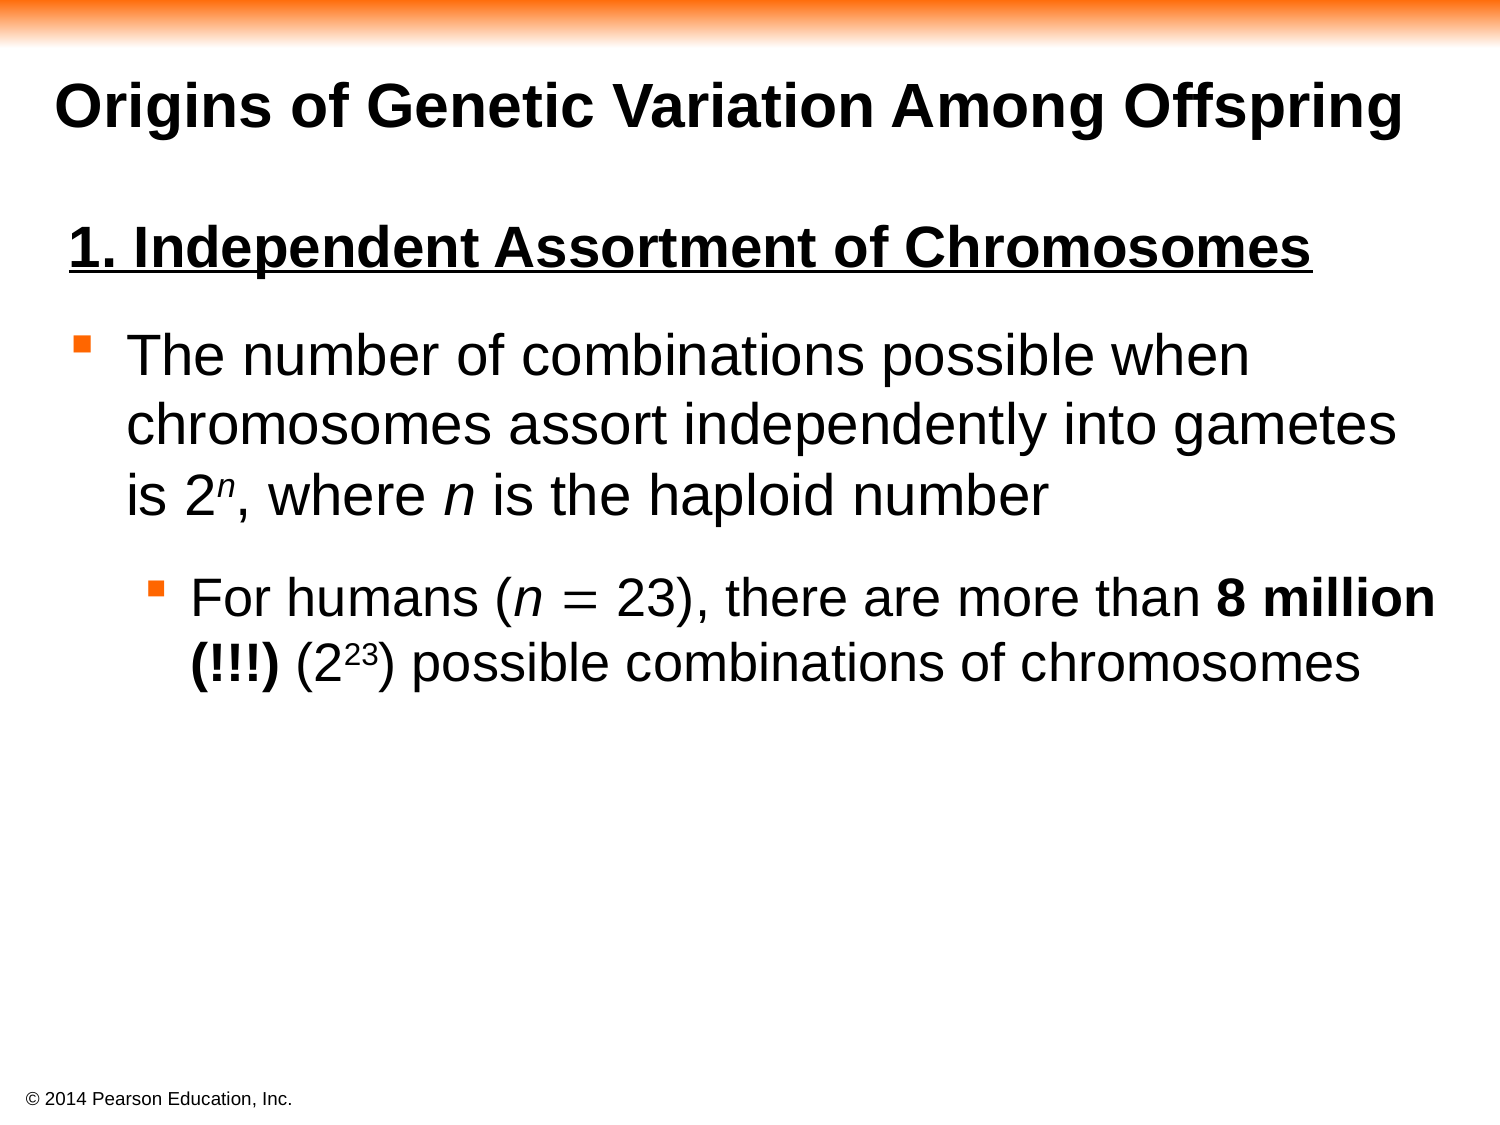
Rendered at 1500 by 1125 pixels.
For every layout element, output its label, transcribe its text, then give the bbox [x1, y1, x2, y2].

list 1. Independent Assortment of Chromosomes The number of combinations possible when chromosomes assort independently into gametes is 2n, where n is the haploid number For humans (n = 23), there are more than 8 million (!!!) (223) possible combinations of chromosomes [69, 209, 1464, 1042]
text_box Origins of Genetic Variation Among Offspring [54, 73, 1495, 209]
title [29, 49, 1470, 184]
